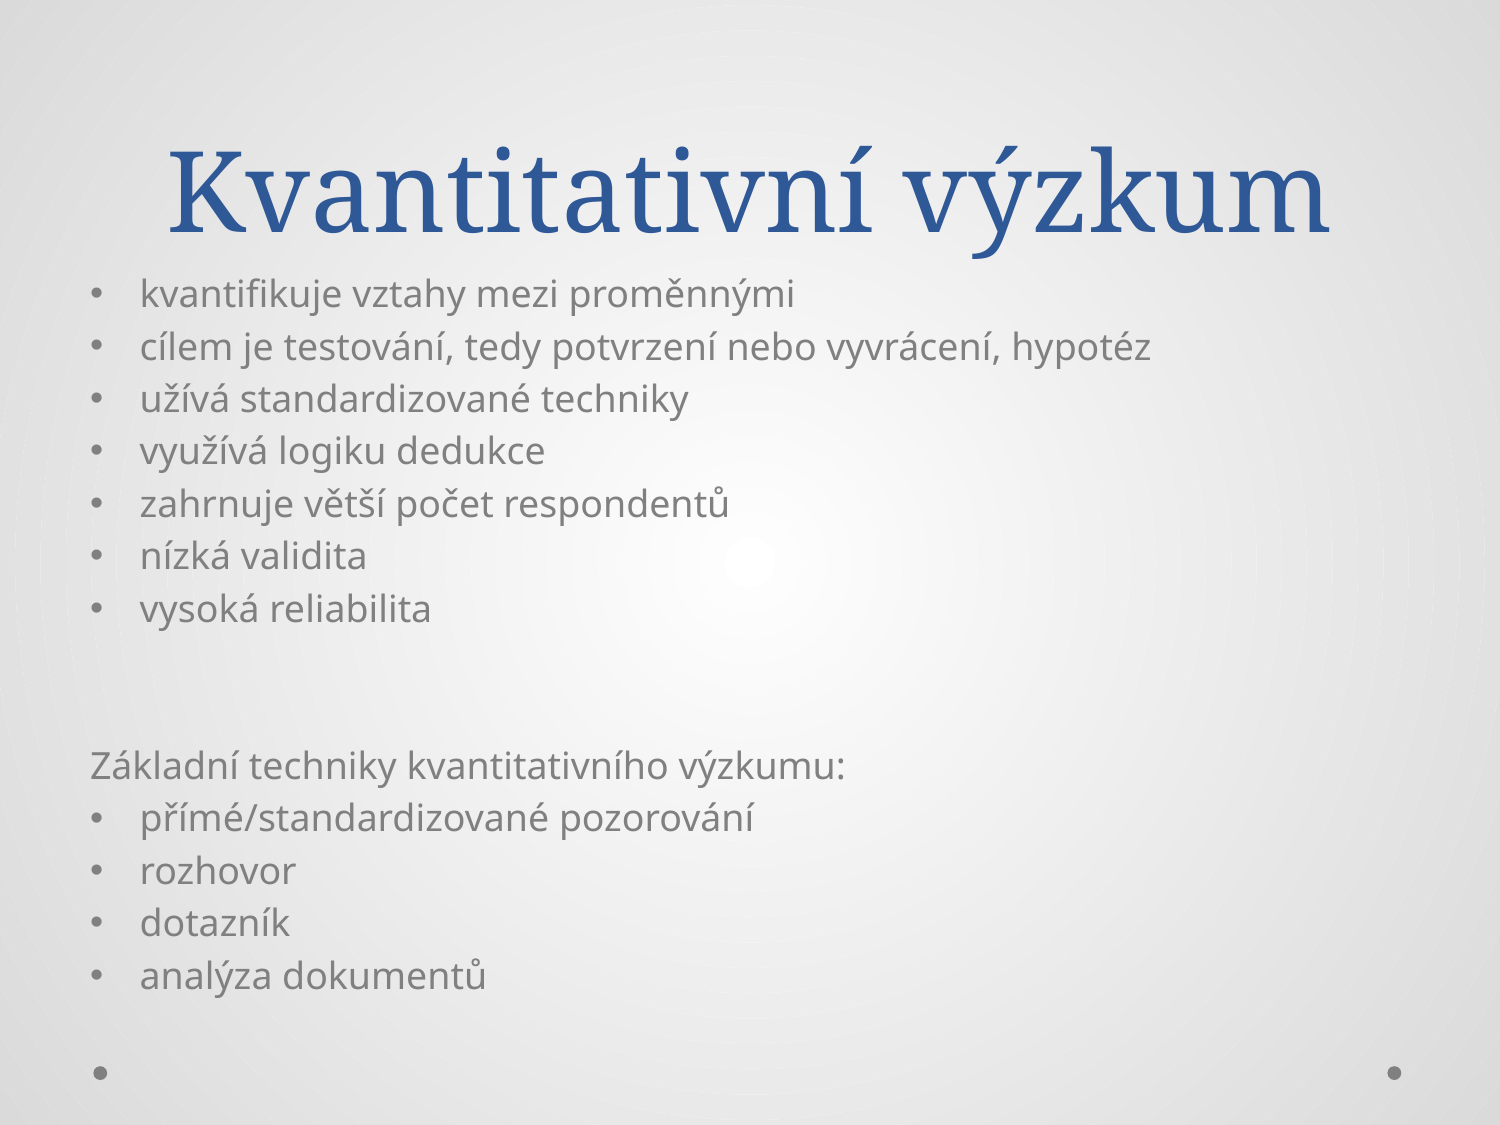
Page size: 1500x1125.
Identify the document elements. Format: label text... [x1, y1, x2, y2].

title Kvantitativní výzkum [75, 0, 1425, 262]
list kvantifikuje vztahy mezi proměnnými cílem je testování, tedy potvrzení nebo vyvrácení, hypotéz užívá standardizované techniky využívá logiku dedukce zahrnuje větší počet respondentů nízká validita vysoká reliabilita Základní techniky kvantitativního výzkumu: přímé/standardizované pozorování rozhovor dotazník analýza dokumentů [75, 262, 1425, 1005]
